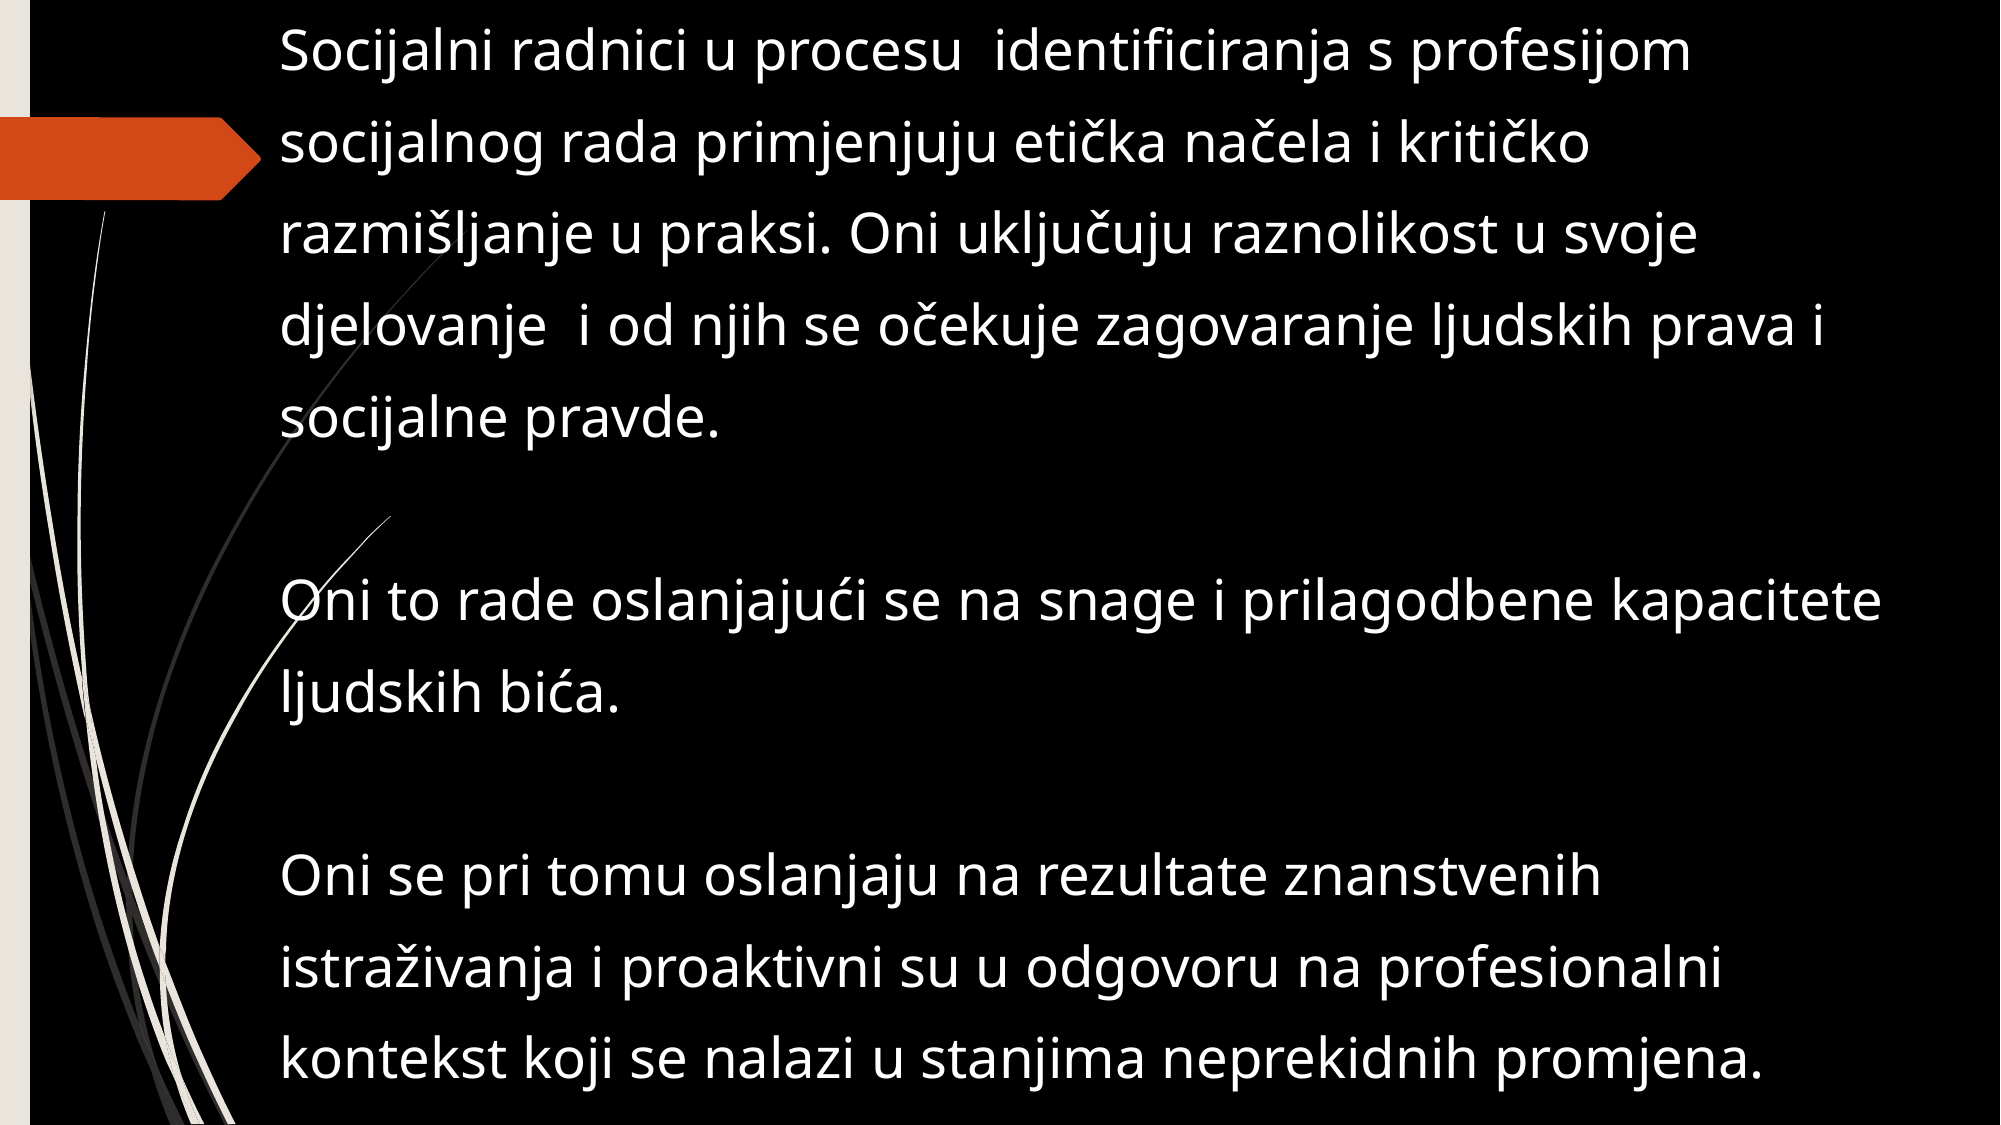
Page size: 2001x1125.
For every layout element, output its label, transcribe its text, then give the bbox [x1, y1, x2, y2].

text_box Socijalni radnici u procesu identificiranja s profesijom socijalnog rada primjenjuju etička načela i kritičko razmišljanje u praksi. Oni uključuju raznolikost u svoje djelovanje i od njih se očekuje zagovaranje ljudskih prava i socijalne pravde. Oni to rade oslanjajući se na snage i prilagodbene kapacitete ljudskih bića. Oni se pri tomu oslanjaju na rezultate znanstvenih istraživanja i proaktivni su u odgovoru na profesionalni kontekst koji se nalazi u stanjima neprekidnih promjena. [264, 0, 1936, 1098]
